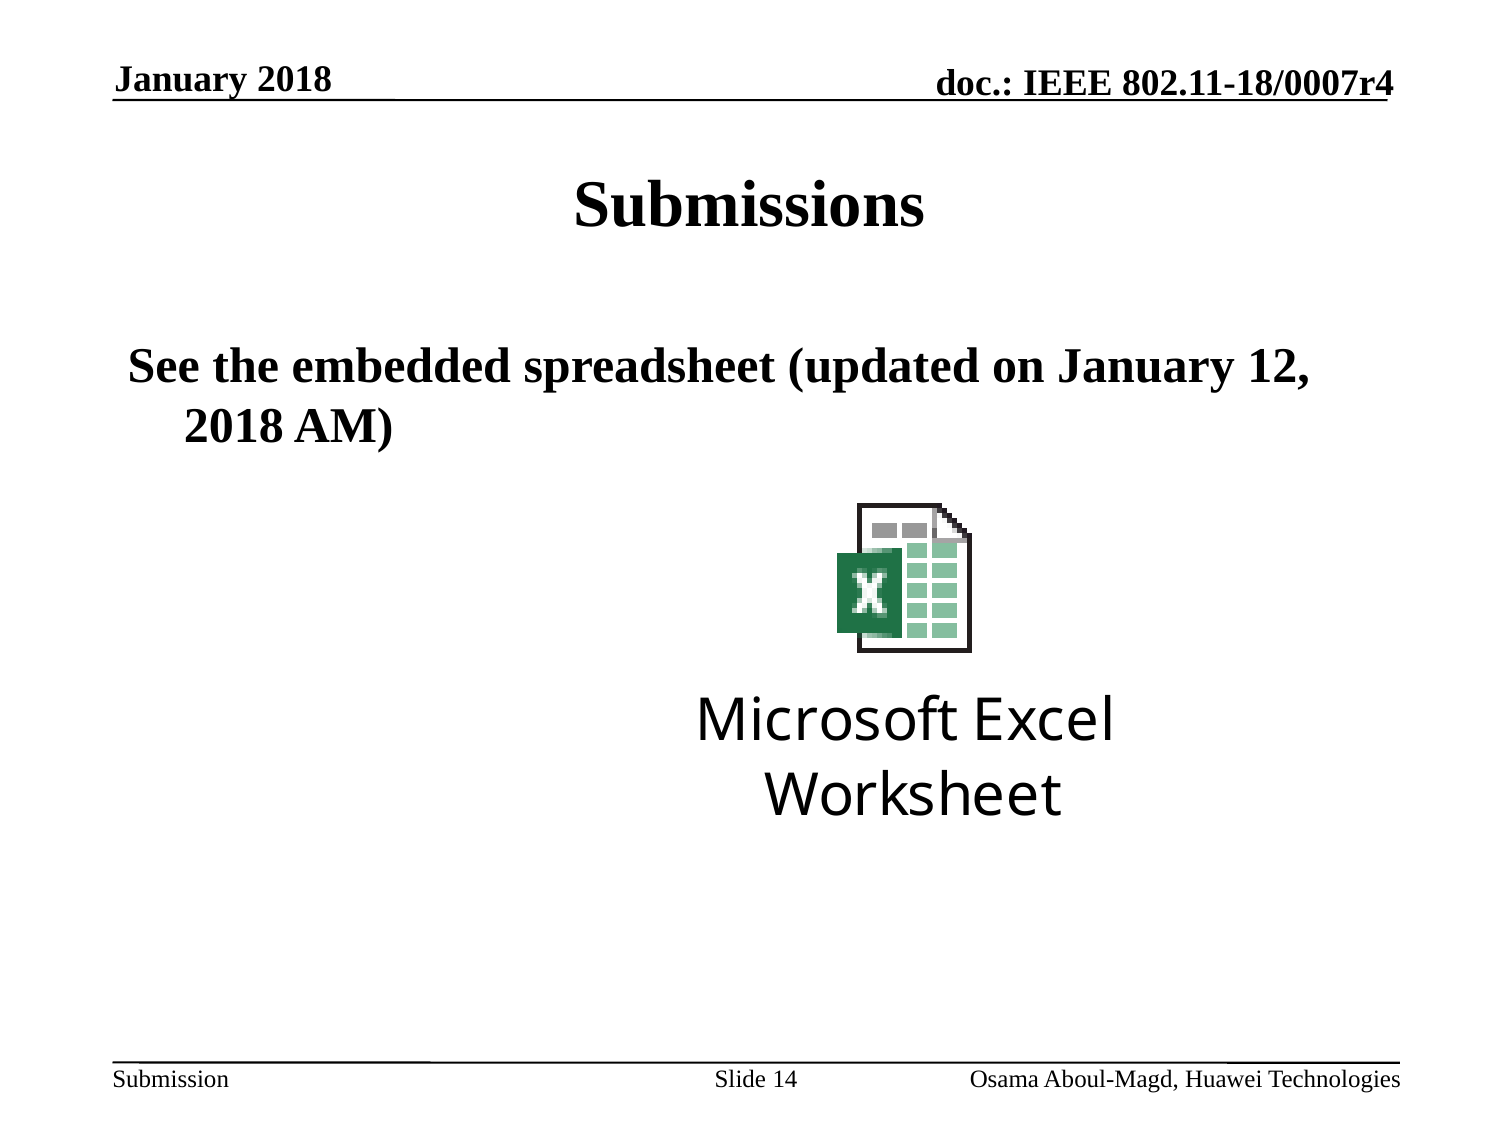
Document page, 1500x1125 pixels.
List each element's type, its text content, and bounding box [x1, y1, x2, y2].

list See the embedded spreadsheet (updated on January 12, 2018 AM) [112, 324, 1388, 1000]
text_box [674, 498, 1151, 901]
slide_number Slide 14 [712, 1061, 800, 1123]
title Submissions [112, 112, 1388, 288]
footer Osama Aboul-Magd, Huawei Technologies [878, 1061, 1402, 1093]
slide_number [114, 54, 423, 100]
